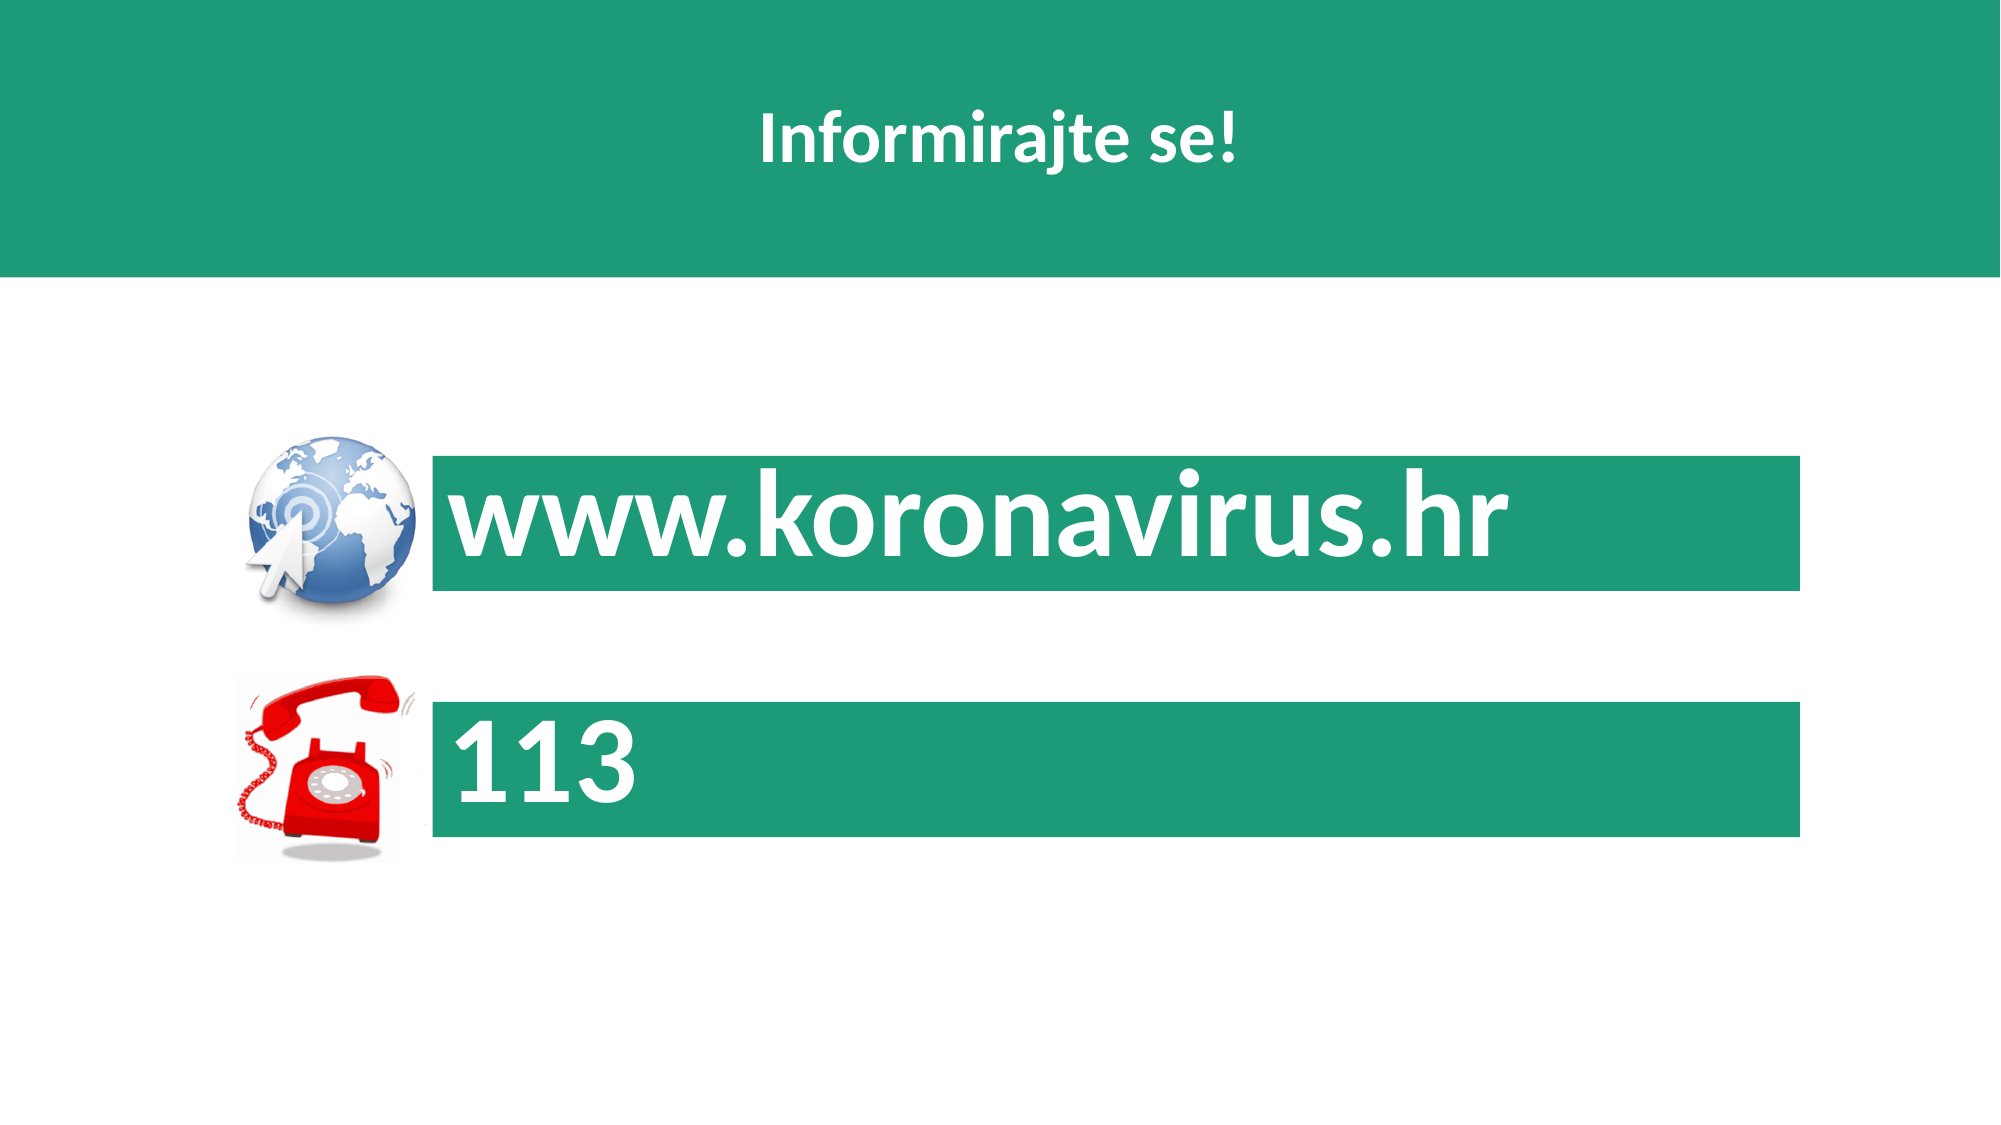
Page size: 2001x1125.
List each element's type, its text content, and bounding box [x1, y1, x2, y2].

list 113 [432, 701, 1800, 838]
list www.koronavirus.hr [433, 455, 1800, 591]
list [237, 675, 426, 864]
title Informirajte se! [0, 0, 2000, 278]
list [230, 422, 433, 625]
